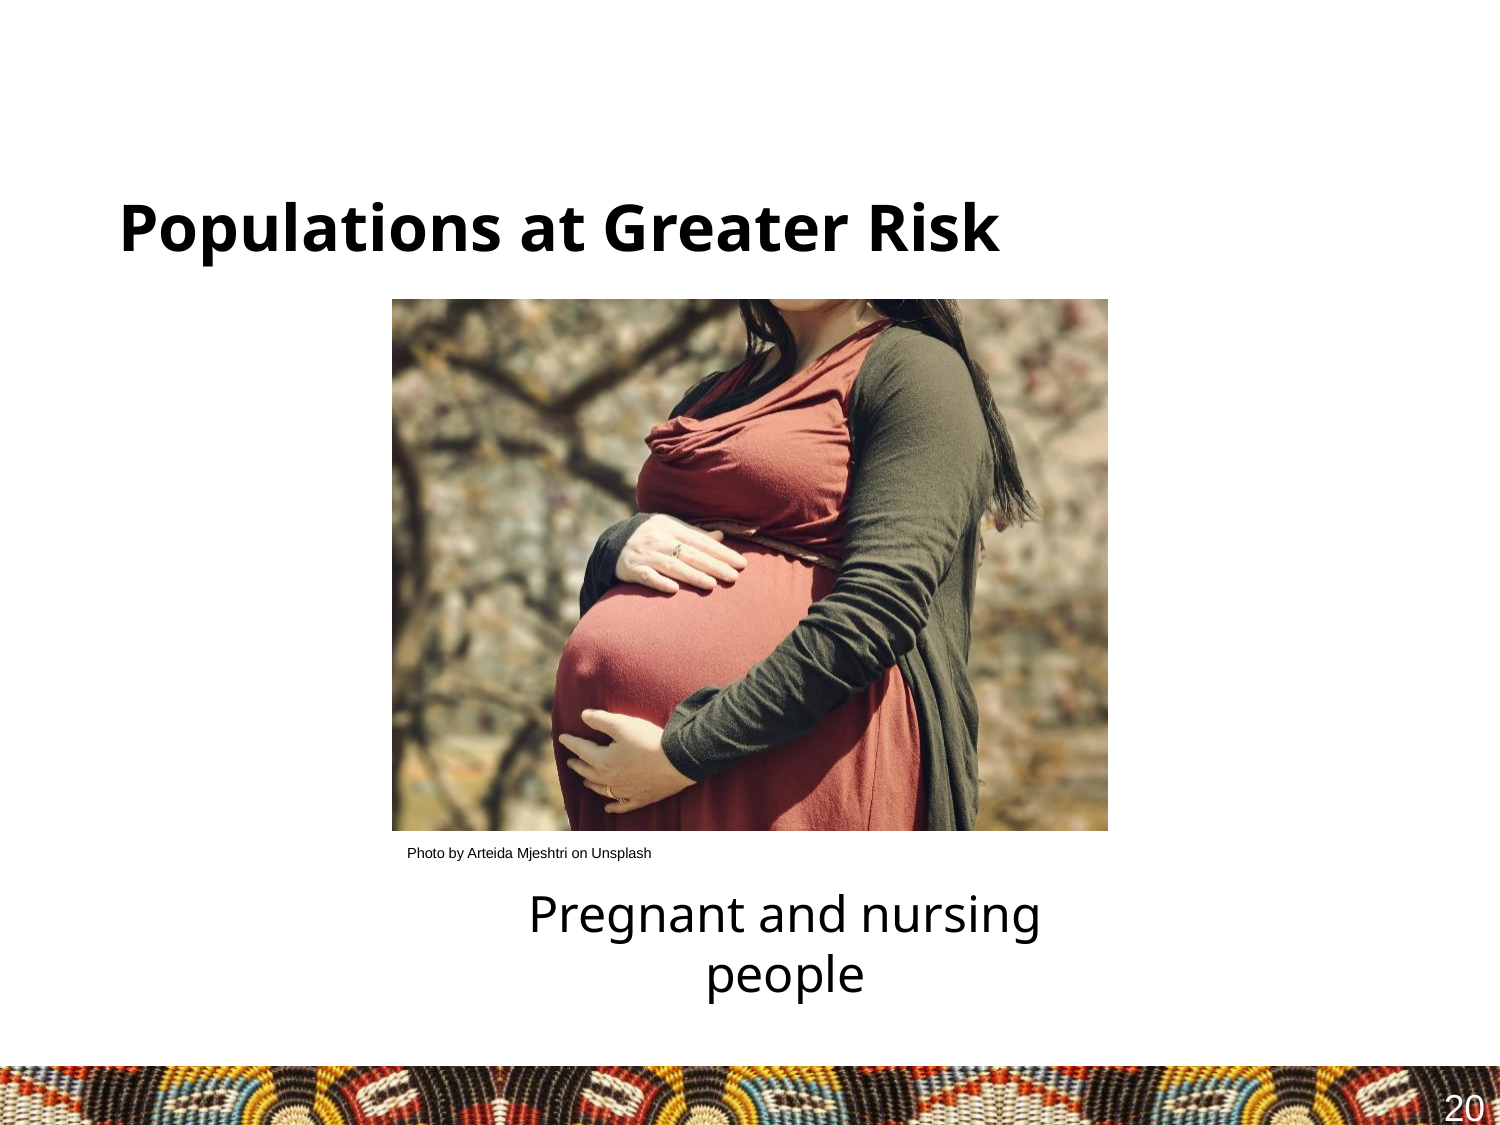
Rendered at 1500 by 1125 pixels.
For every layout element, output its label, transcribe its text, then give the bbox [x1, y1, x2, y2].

text_box Photo by Arteida Mjeshtri on Unsplash [392, 836, 781, 869]
text_box Populations at Greater Risk [103, 101, 1397, 360]
text_box Pregnant and nursing people [374, 875, 1122, 1011]
picture [392, 299, 1108, 836]
text_box 20 [1162, 1076, 1500, 1125]
picture [0, 1066, 1500, 1125]
